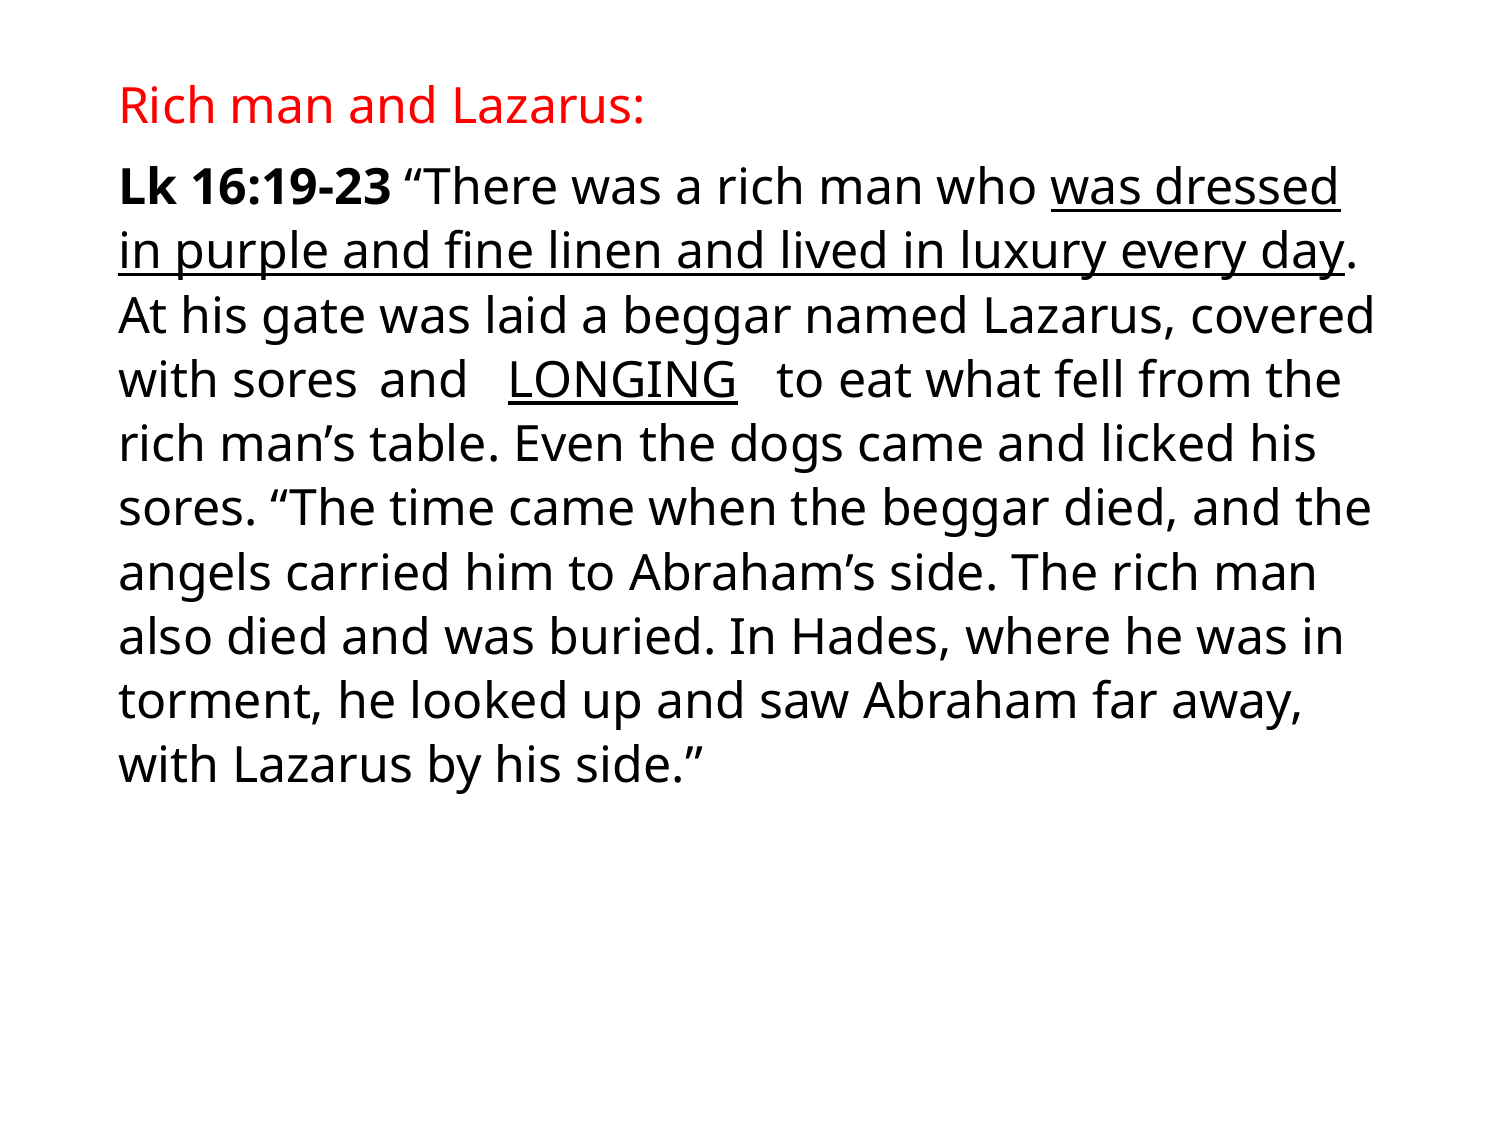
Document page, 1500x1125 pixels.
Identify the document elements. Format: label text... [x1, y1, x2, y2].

list Rich man and Lazarus: Lk 16:19-23 “There was a rich man who was dressed in purple and fine linen and lived in luxury every day. At his gate was laid a beggar named Lazarus, covered with sores and LONGING to eat what fell from the rich man’s table. Even the dogs came and licked his sores. “The time came when the beggar died, and the angels carried him to Abraham’s side. The rich man also died and was buried. In Hades, where he was in torment, he looked up and saw Abraham far away, with Lazarus by his side.” [103, 62, 1397, 1029]
